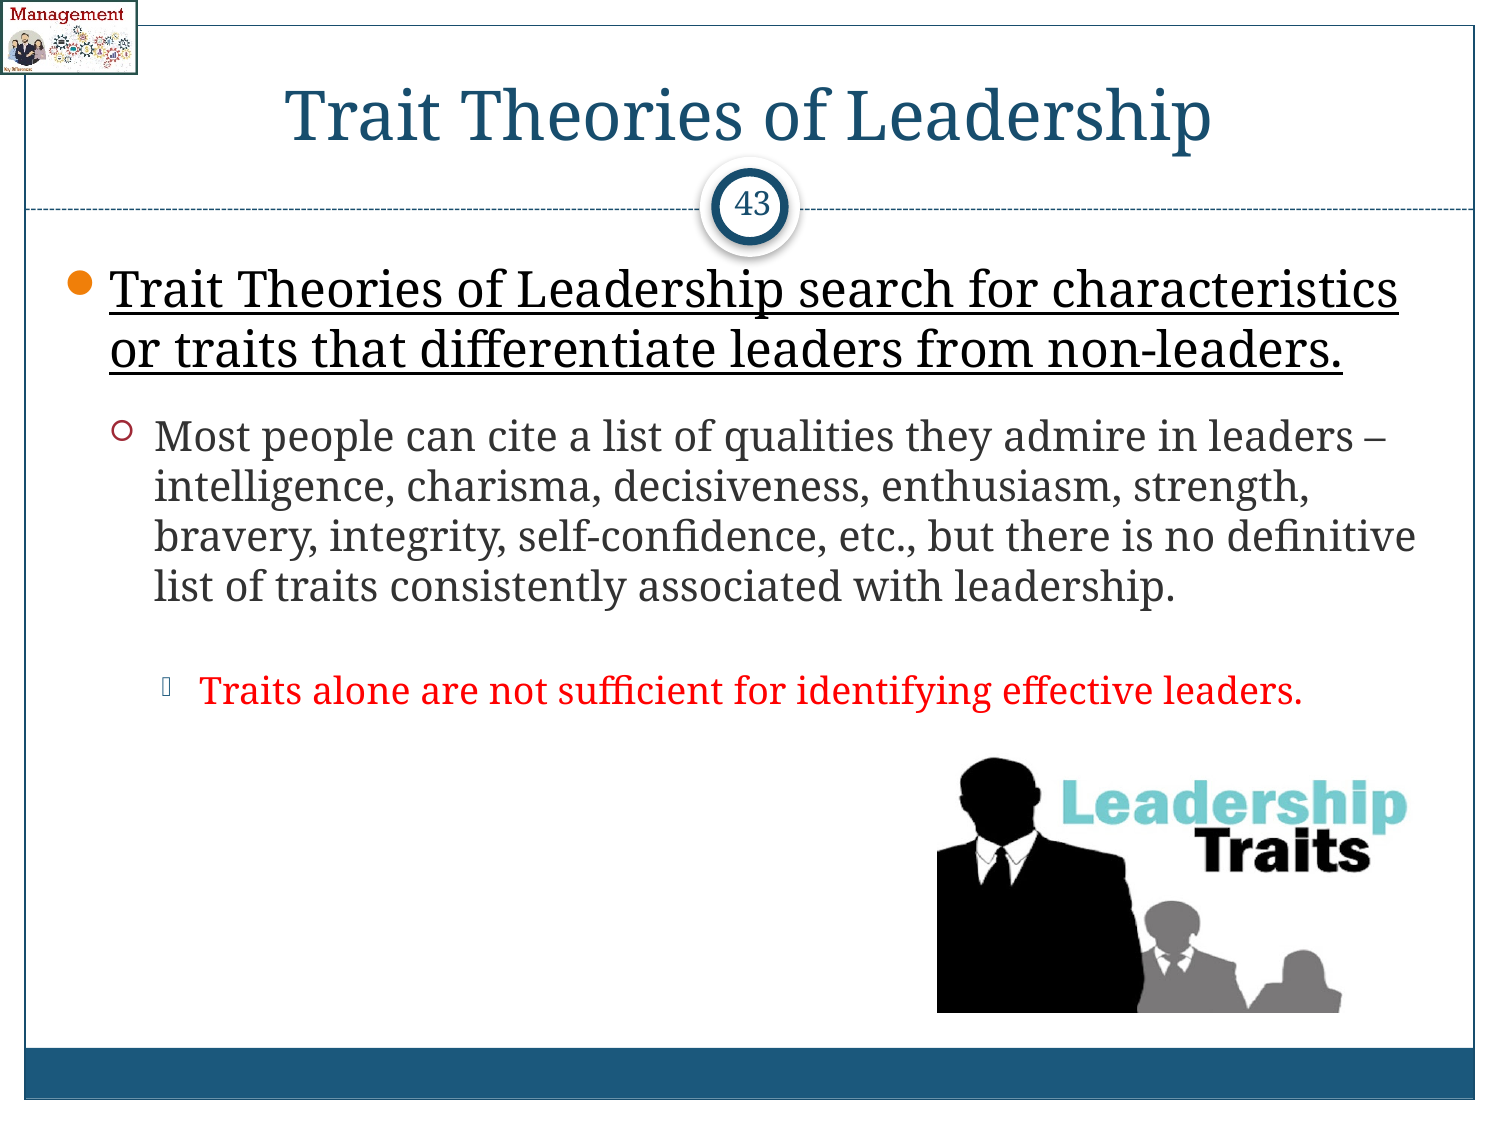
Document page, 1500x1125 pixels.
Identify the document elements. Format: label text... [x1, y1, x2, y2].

picture [0, 0, 138, 76]
list Trait Theories of Leadership search for characteristics or traits that differentiate leaders from non-leaders. Most people can cite a list of qualities they admire in leaders – intelligence, charisma, decisiveness, enthusiasm, strength, bravery, integrity, self-confidence, etc., but there is no definitive list of traits consistently associated with leadership. Traits alone are not sufficient for identifying effective leaders. [49, 250, 1445, 1001]
title Trait Theories of Leadership [49, 37, 1450, 162]
picture [937, 724, 1417, 1013]
slide_number 43 [715, 168, 791, 241]
